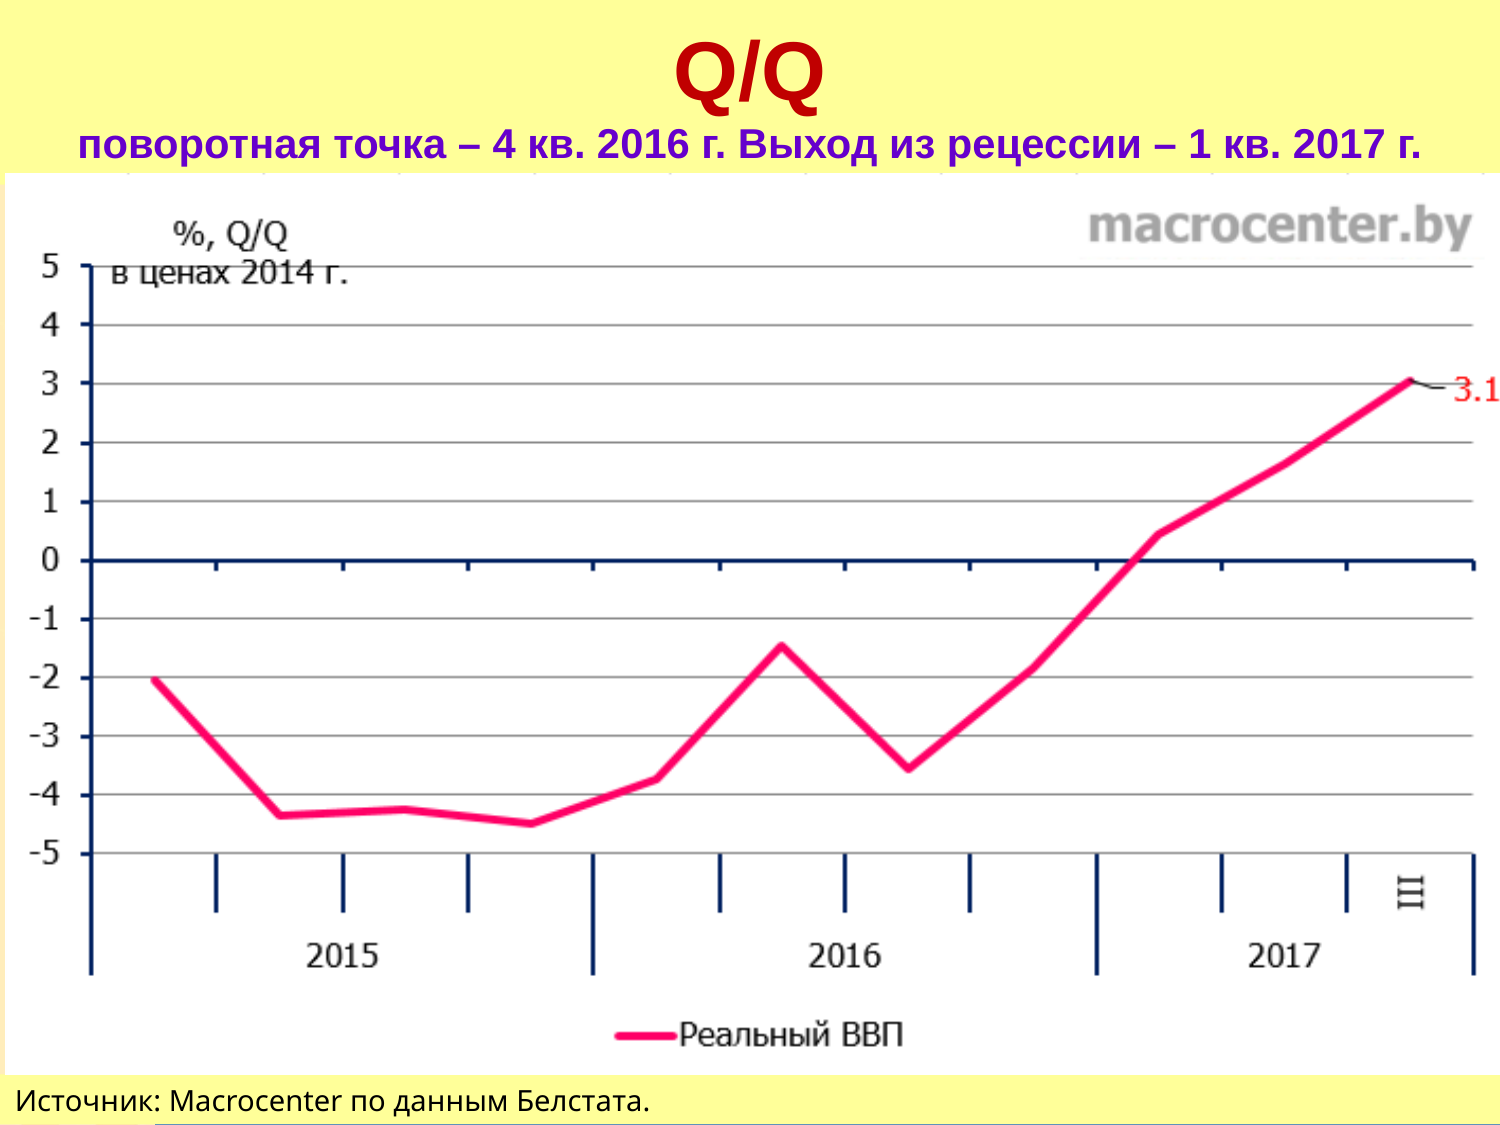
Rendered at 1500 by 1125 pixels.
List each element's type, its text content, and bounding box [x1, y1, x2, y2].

picture [0, 173, 1500, 1075]
title Q/Q поворотная точка – 4 кв. 2016 г. Выход из рецессии – 1 кв. 2017 г. [0, 0, 1500, 181]
text_box Источник: Macrocenter по данным Белстата. [0, 1074, 1500, 1125]
